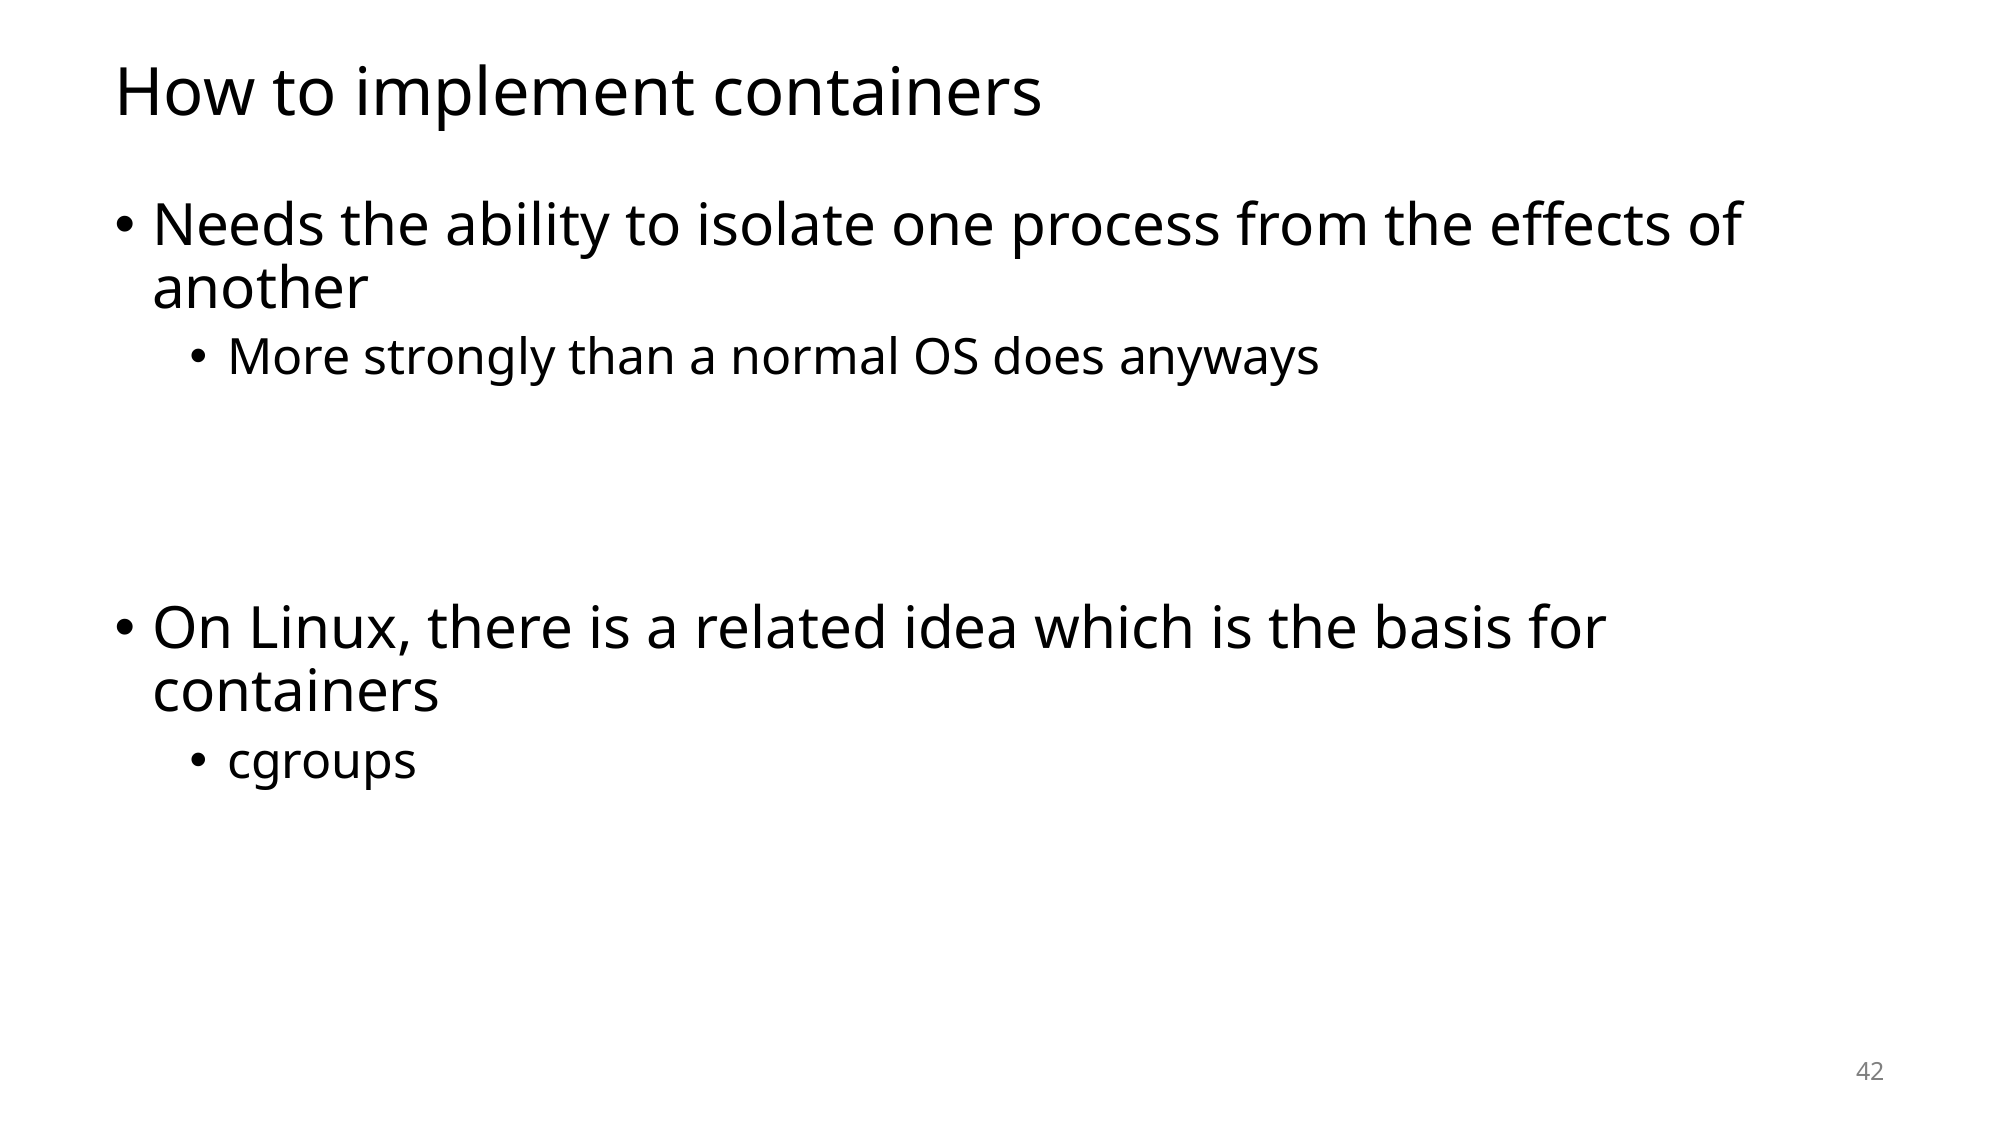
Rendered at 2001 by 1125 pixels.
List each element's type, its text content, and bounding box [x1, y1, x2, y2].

title How to implement containers [99, 37, 1900, 150]
list Needs the ability to isolate one process from the effects of another More strongly than a normal OS does anyways On Linux, there is a related idea which is the basis for containers cgroups [99, 187, 1900, 1013]
slide_number 42 [1749, 1042, 1900, 1103]
